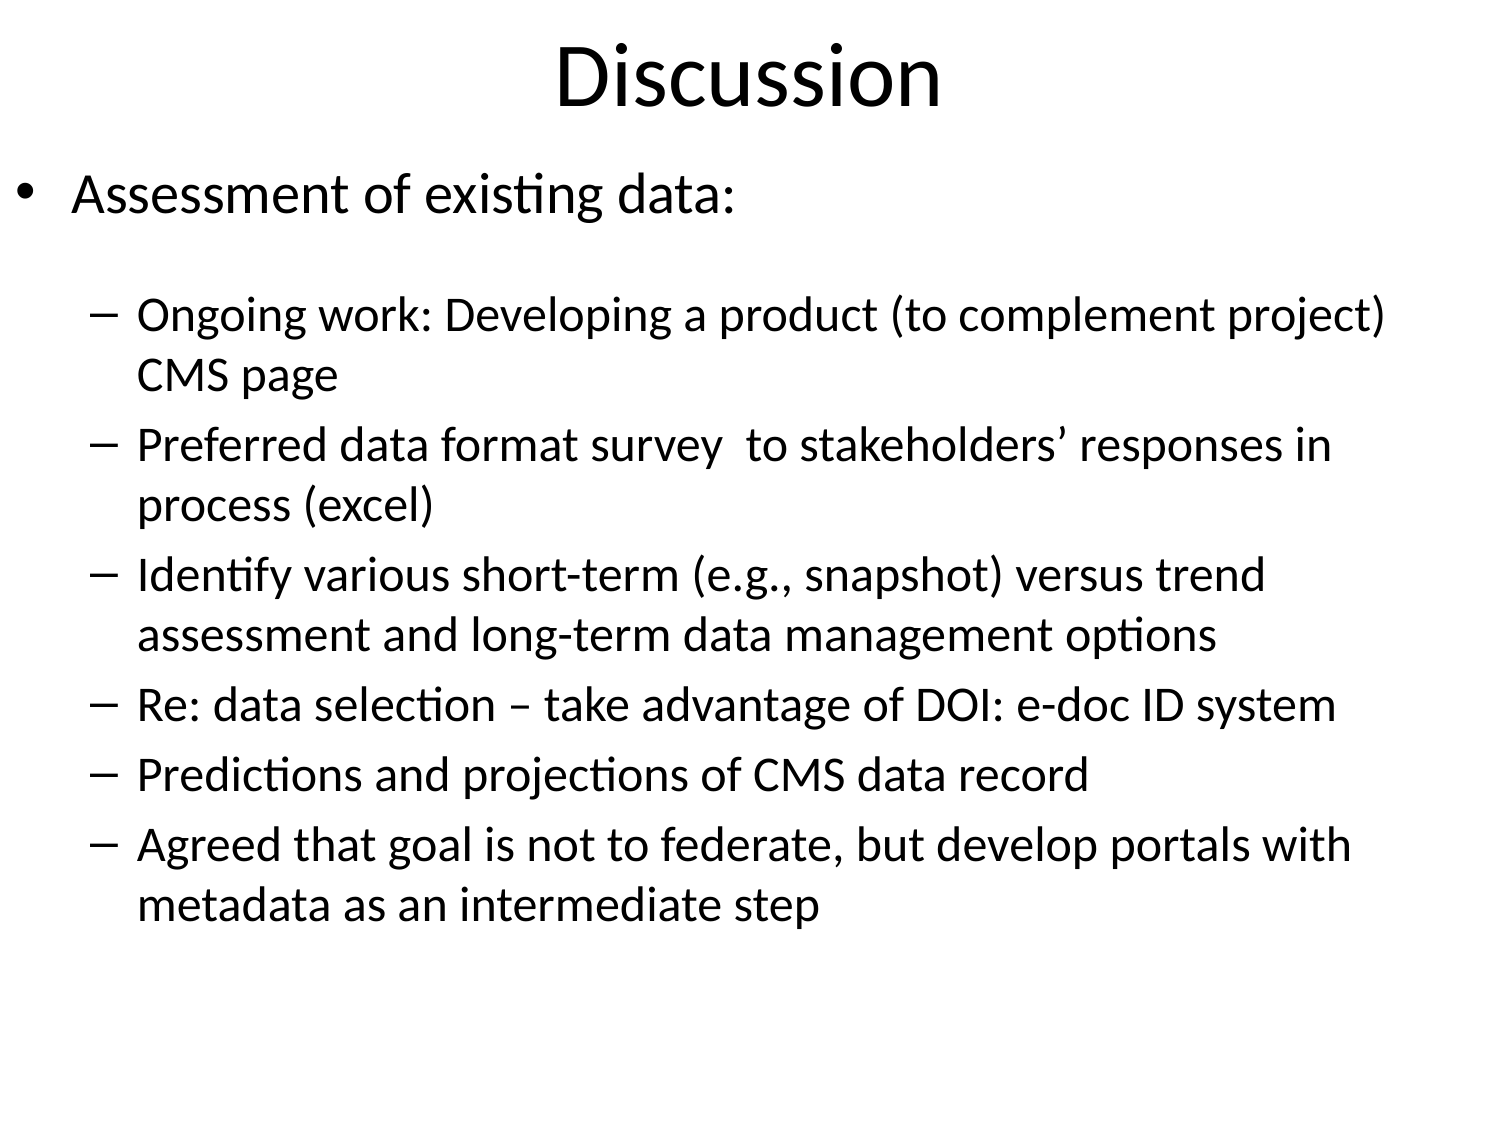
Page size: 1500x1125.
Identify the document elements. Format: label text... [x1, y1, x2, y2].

title Discussion [75, 11, 1425, 129]
list Assessment of existing data: Ongoing work: Developing a product (to complement project) CMS page Preferred data format survey to stakeholders’ responses in process (excel) Identify various short-term (e.g., snapshot) versus trend assessment and long-term data management options Re: data selection – take advantage of DOI: e-doc ID system Predictions and projections of CMS data record Agreed that goal is not to federate, but develop portals with metadata as an intermediate step [0, 147, 1500, 925]
